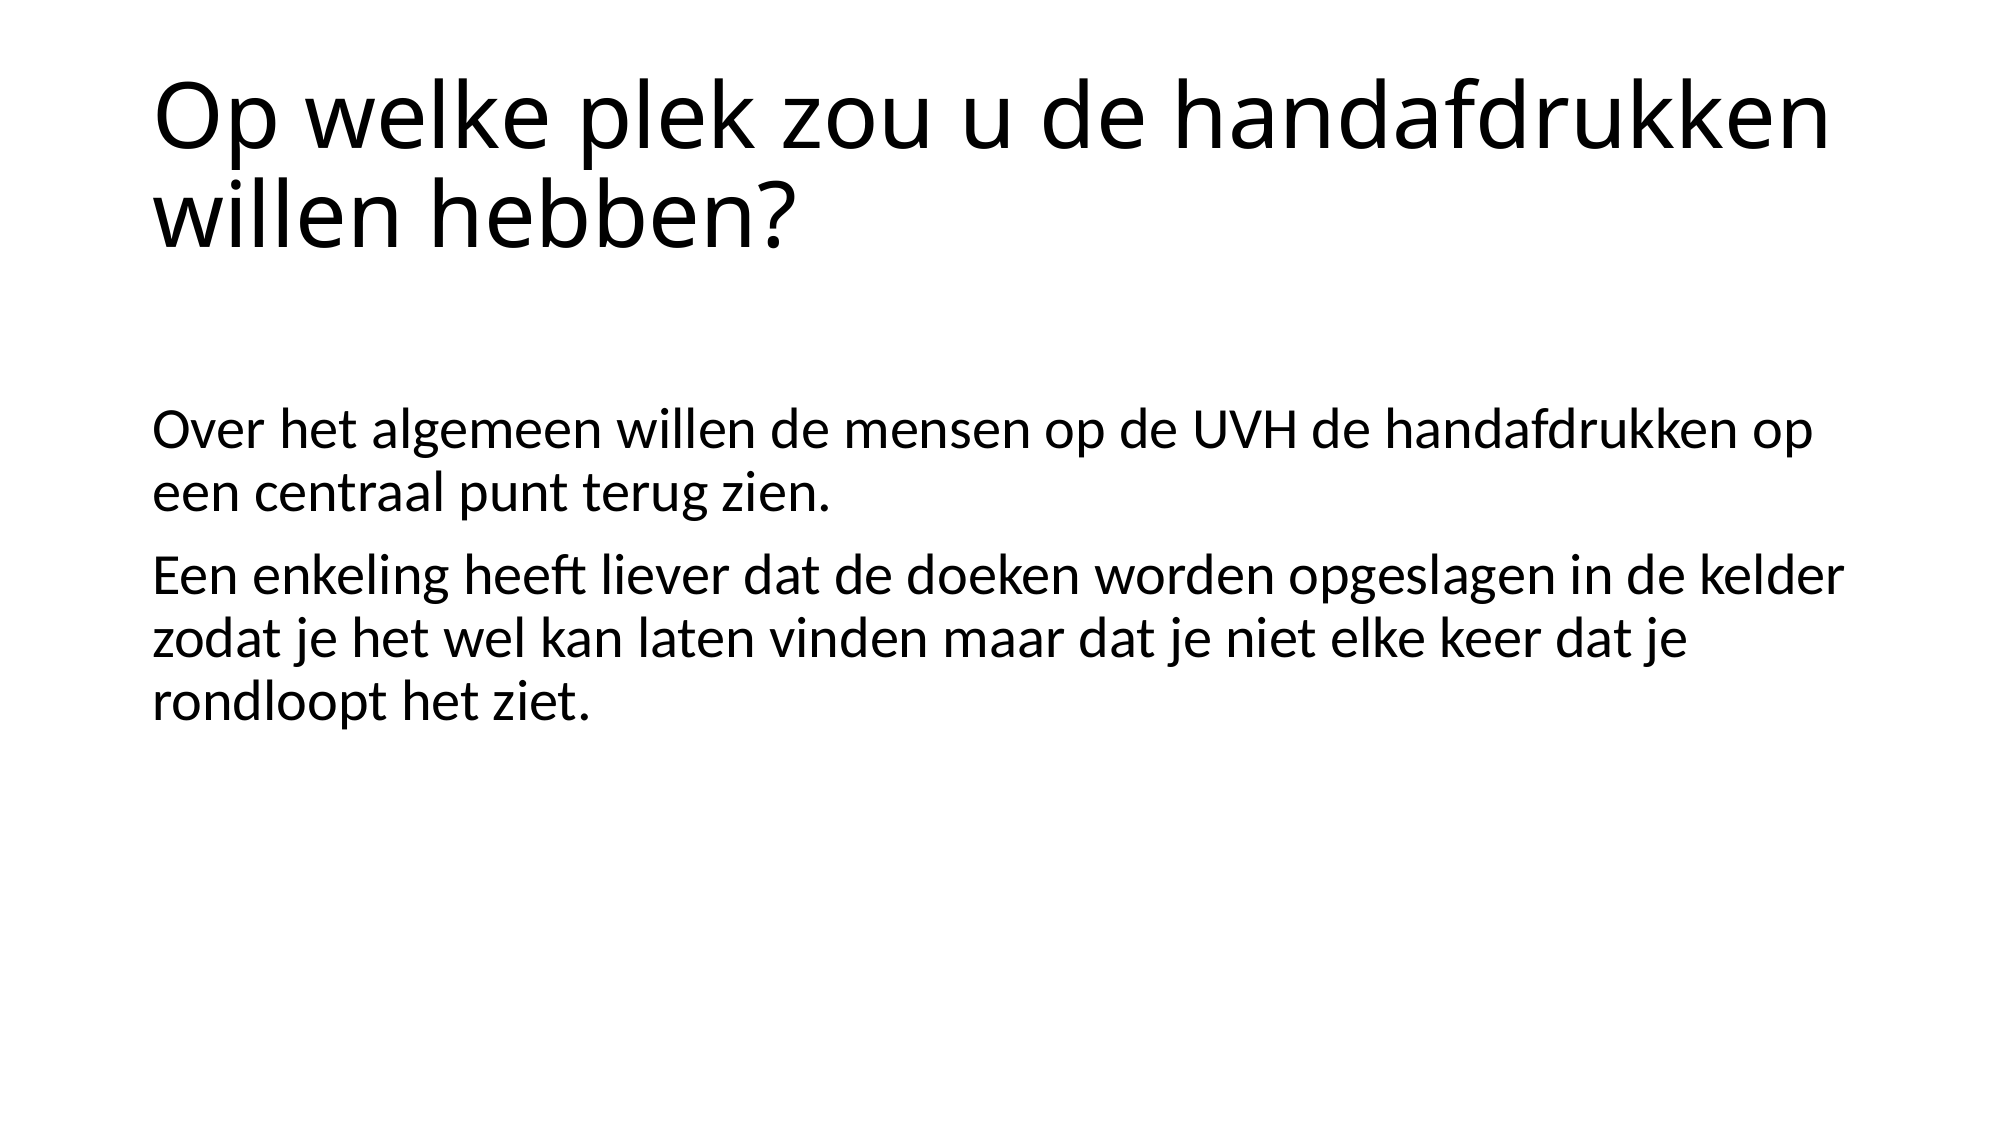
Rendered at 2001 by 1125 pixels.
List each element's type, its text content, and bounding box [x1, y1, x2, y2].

title Op welke plek zou u de handafdrukken willen hebben? [137, 59, 1863, 278]
list Over het algemeen willen de mensen op de UVH de handafdrukken op een centraal punt terug zien. Een enkeling heeft liever dat de doeken worden opgeslagen in de kelder zodat je het wel kan laten vinden maar dat je niet elke keer dat je rondloopt het ziet. [137, 299, 1863, 1014]
